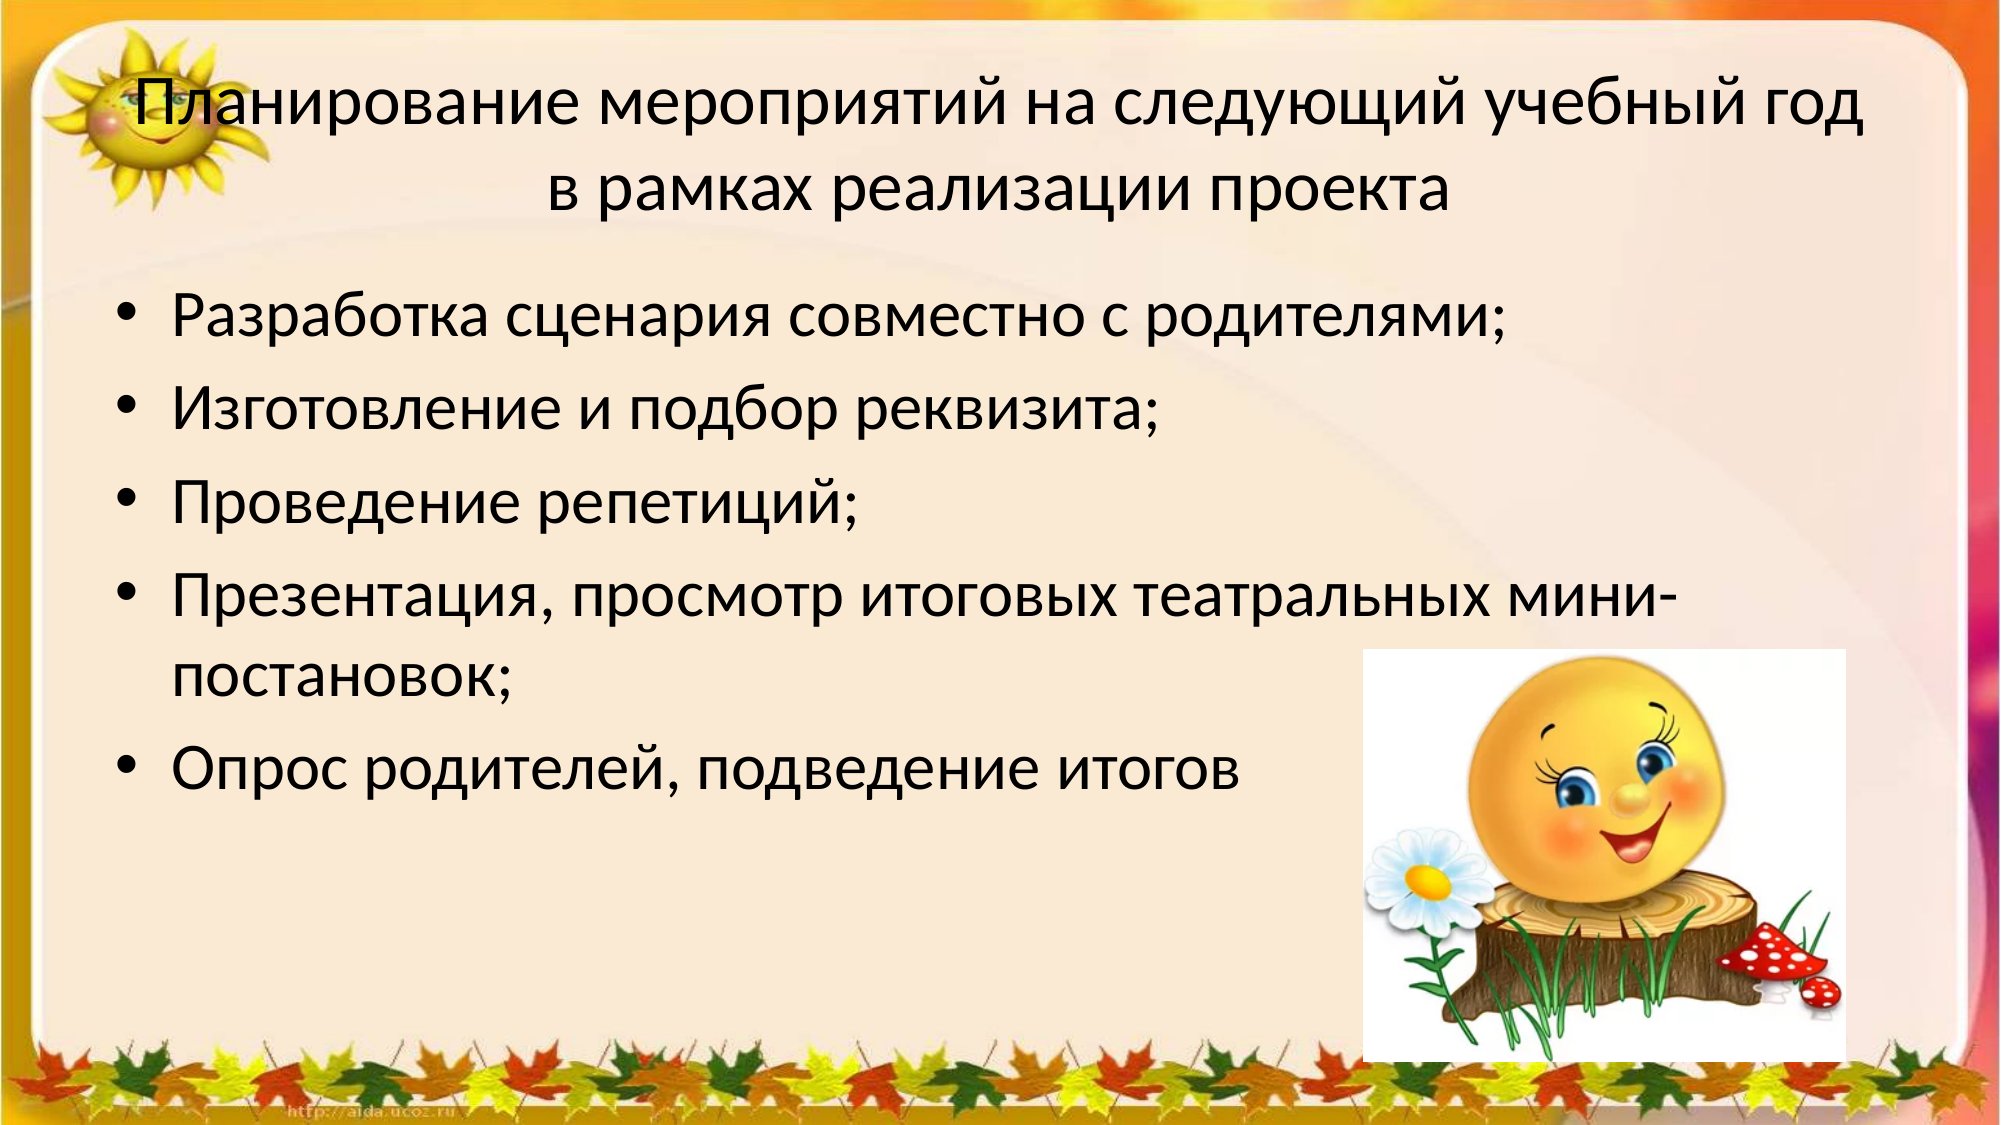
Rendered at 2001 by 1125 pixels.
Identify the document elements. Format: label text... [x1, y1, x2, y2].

title Планирование мероприятий на следующий учебный год в рамках реализации проекта [99, 45, 1900, 233]
picture [0, 0, 2001, 1125]
list Разработка сценария совместно с родителями; Изготовление и подбор реквизита; Проведение репетиций; Презентация, просмотр итоговых театральных мини-постановок; Опрос родителей, подведение итогов [99, 262, 1900, 1005]
